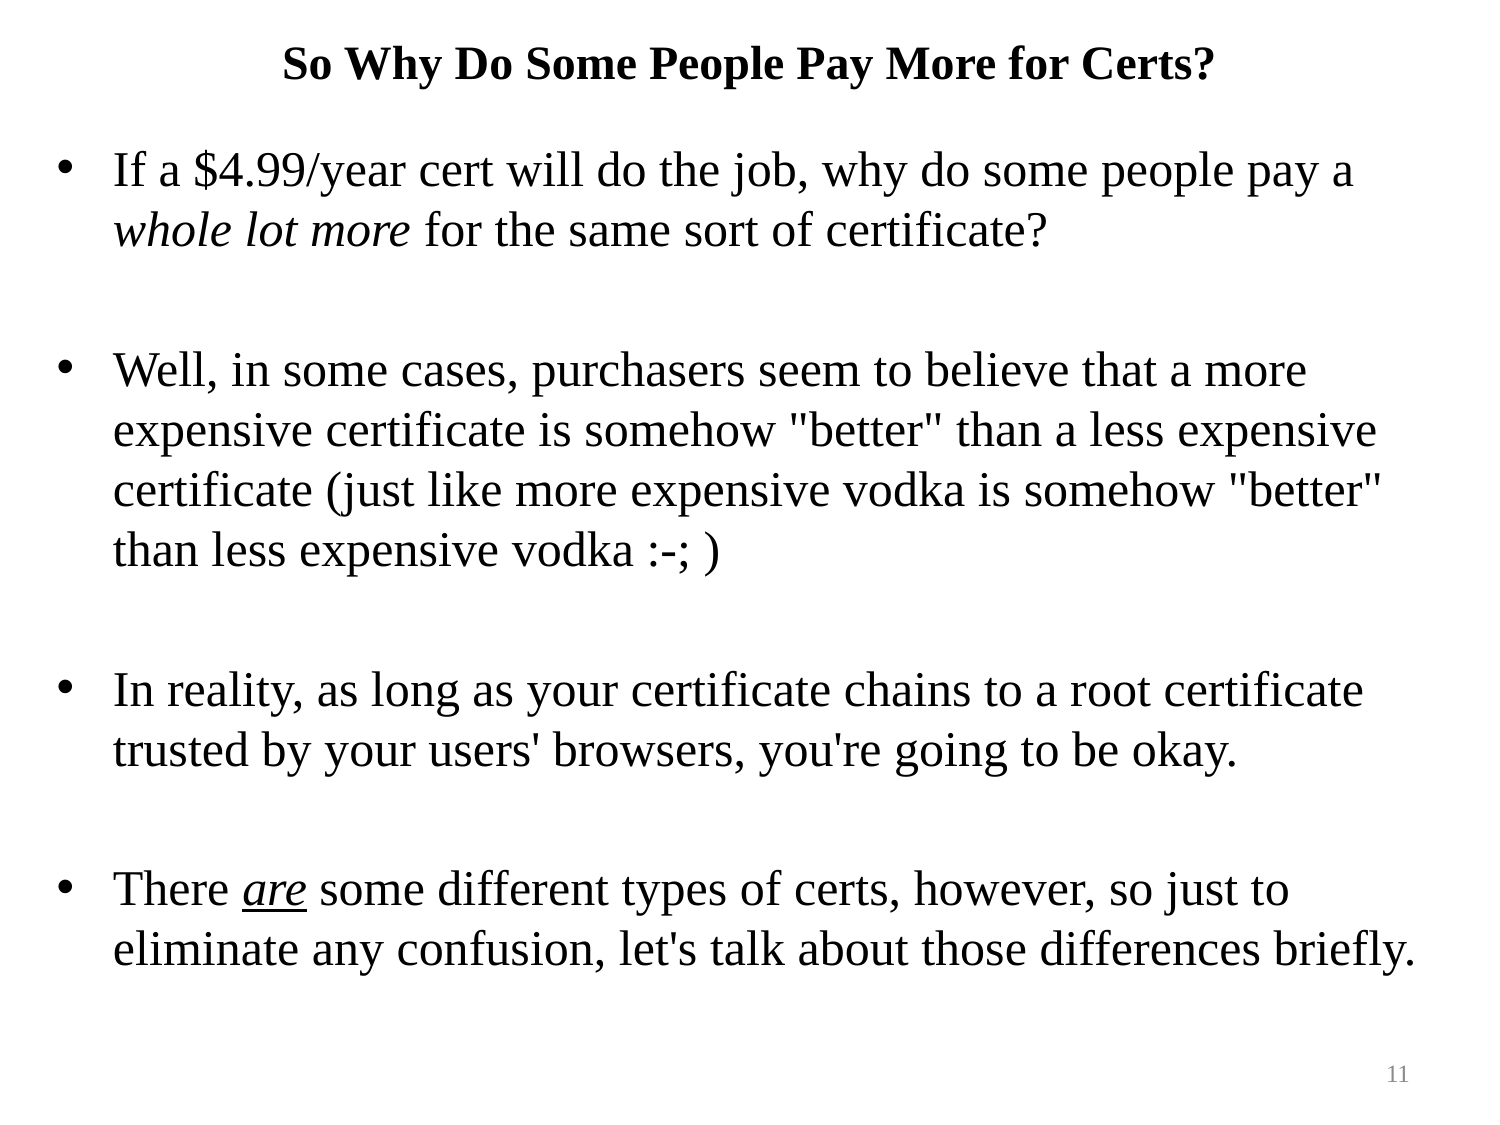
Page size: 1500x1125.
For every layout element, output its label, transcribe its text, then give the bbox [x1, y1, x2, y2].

slide_number 11 [1074, 1042, 1425, 1103]
list If a $4.99/year cert will do the job, why do some people pay a whole lot more for the same sort of certificate? Well, in some cases, purchasers seem to believe that a more expensive certificate is somehow "better" than a less expensive certificate (just like more expensive vodka is somehow "better" than less expensive vodka :-; ) In reality, as long as your certificate chains to a root certificate trusted by your users' browsers, you're going to be okay. There are some different types of certs, however, so just to eliminate any confusion, let's talk about those differences briefly. [41, 128, 1457, 1095]
title So Why Do Some People Pay More for Certs? [75, 23, 1425, 97]
